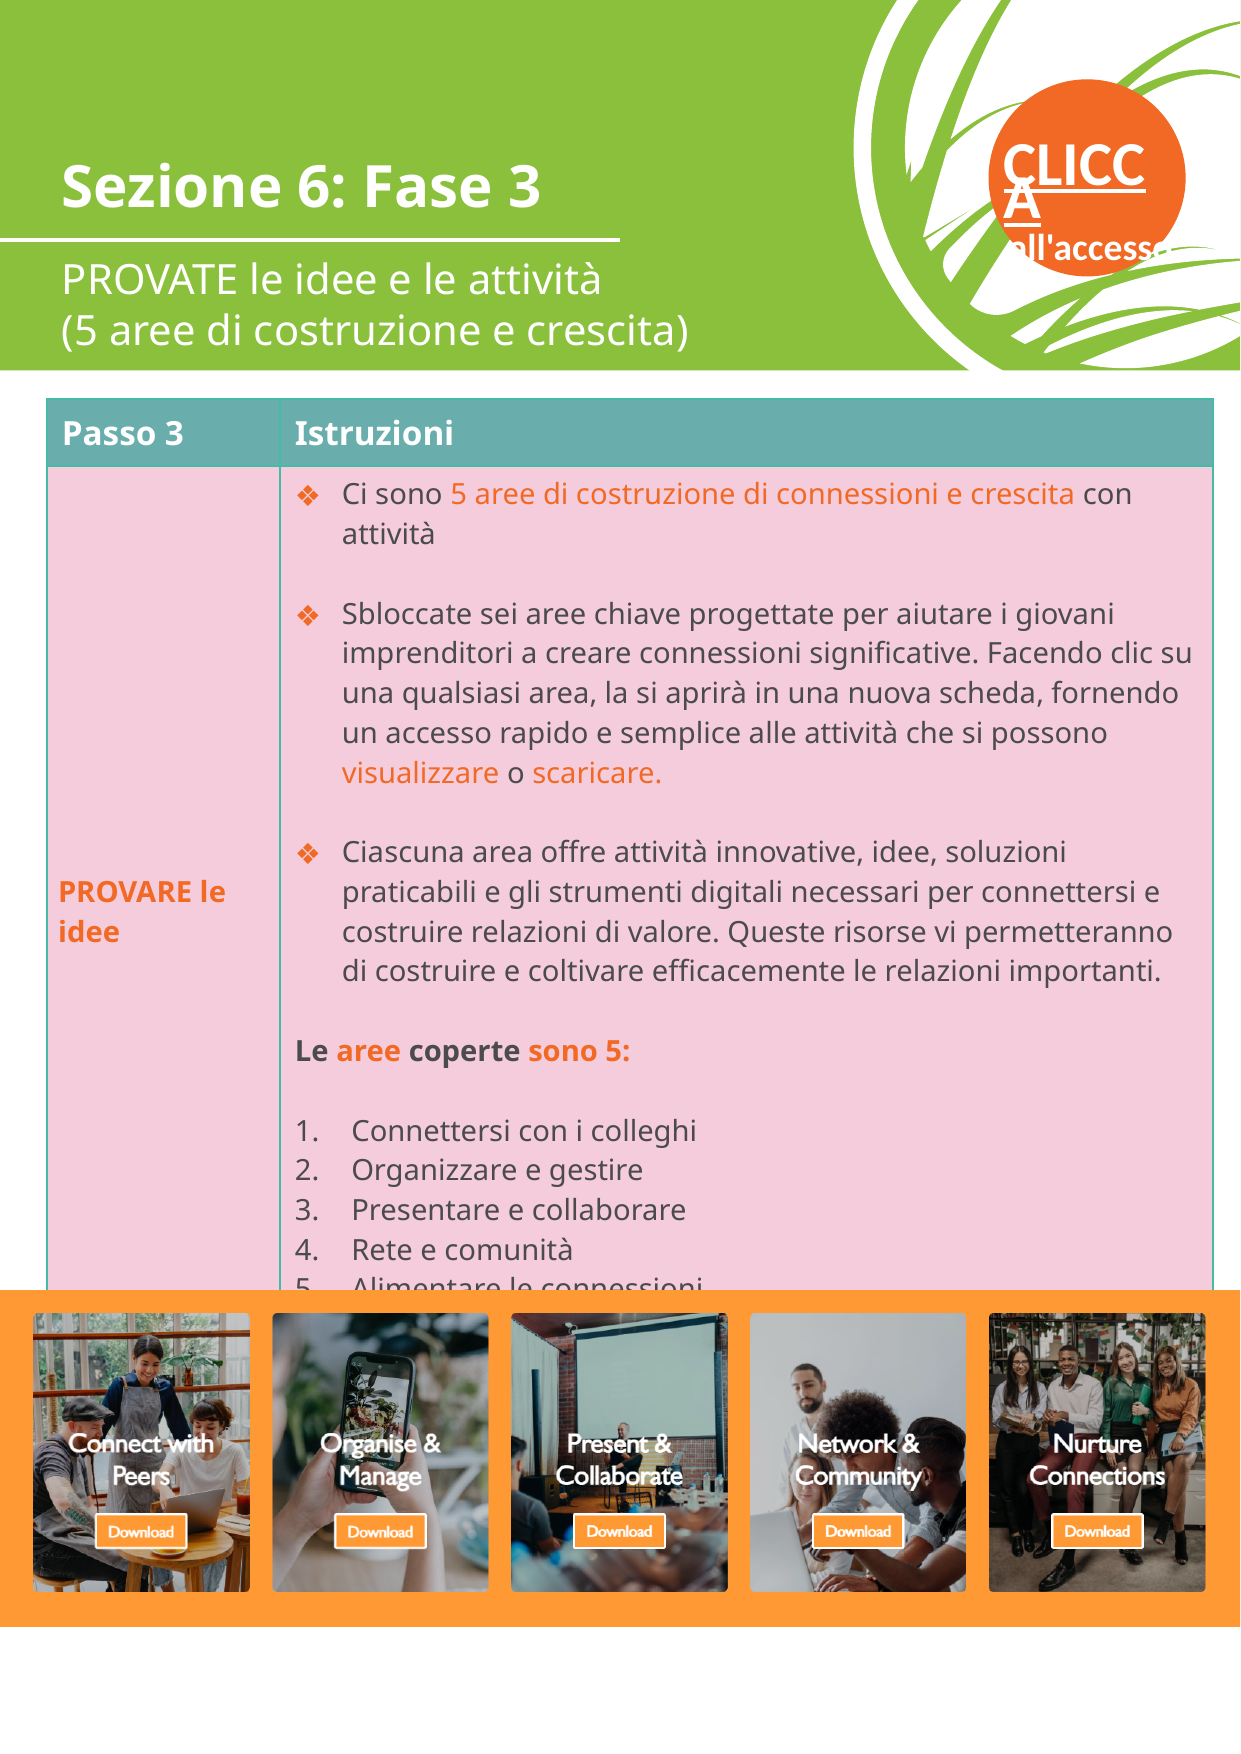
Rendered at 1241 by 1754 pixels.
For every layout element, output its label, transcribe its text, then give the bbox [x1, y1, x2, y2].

table_cell PROVARE le idee [48, 467, 279, 1288]
table_header Istruzioni [281, 400, 1212, 465]
text_box Sezione 6: Fase 3 [46, 141, 983, 245]
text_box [988, 79, 1194, 277]
picture [0, 1290, 1241, 1628]
table_cell Ci sono 5 aree di costruzione di connessioni e crescita con attività Sbloccate sei aree chiave progettate per aiutare i giovani imprenditori a creare connessioni significative. Facendo clic su una qualsiasi area, la si aprirà in una nuova scheda, fornendo un accesso rapido e semplice alle attività che si possono visualizzare o scaricare. Ciascuna area offre attività innovative, idee, soluzioni praticabili e gli strumenti digitali necessari per connettersi e costruire relazioni di valore. Queste risorse vi permetteranno di costruire e coltivare efficacemente le relazioni importanti. Le aree coperte sono 5: Connettersi con i colleghi Organizzare e gestire Presentare e collaborare Rete e comunità Alimentare le connessioni [281, 467, 1212, 1288]
table_header Passo 3 [48, 400, 279, 465]
text_box PROVATE le idee e le attività (5 aree di costruzione e crescita) [46, 245, 1109, 374]
